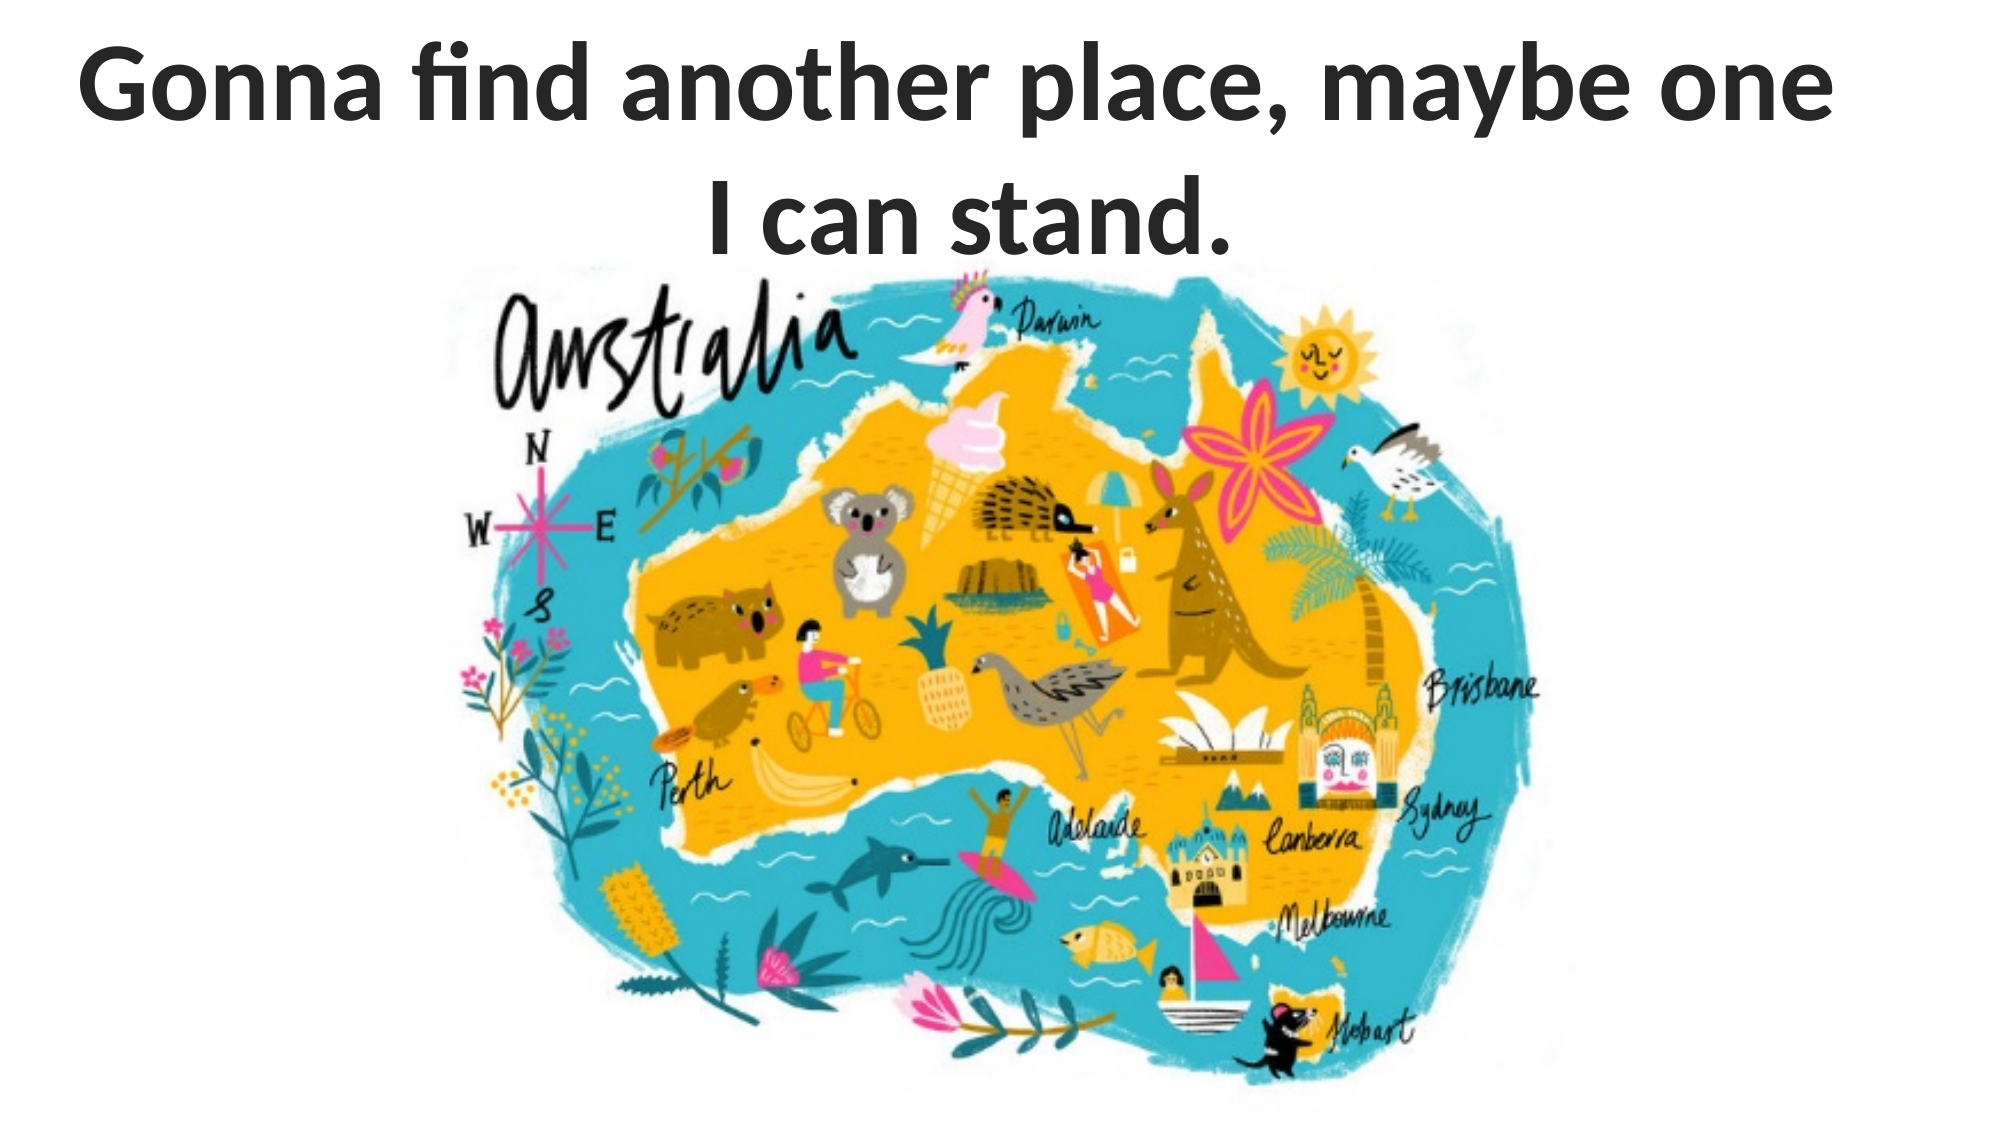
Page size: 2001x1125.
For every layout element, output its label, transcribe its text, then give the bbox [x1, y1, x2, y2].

picture [405, 234, 1666, 1125]
text_box Gonna find another place, maybe one I can stand. [0, 0, 1982, 285]
